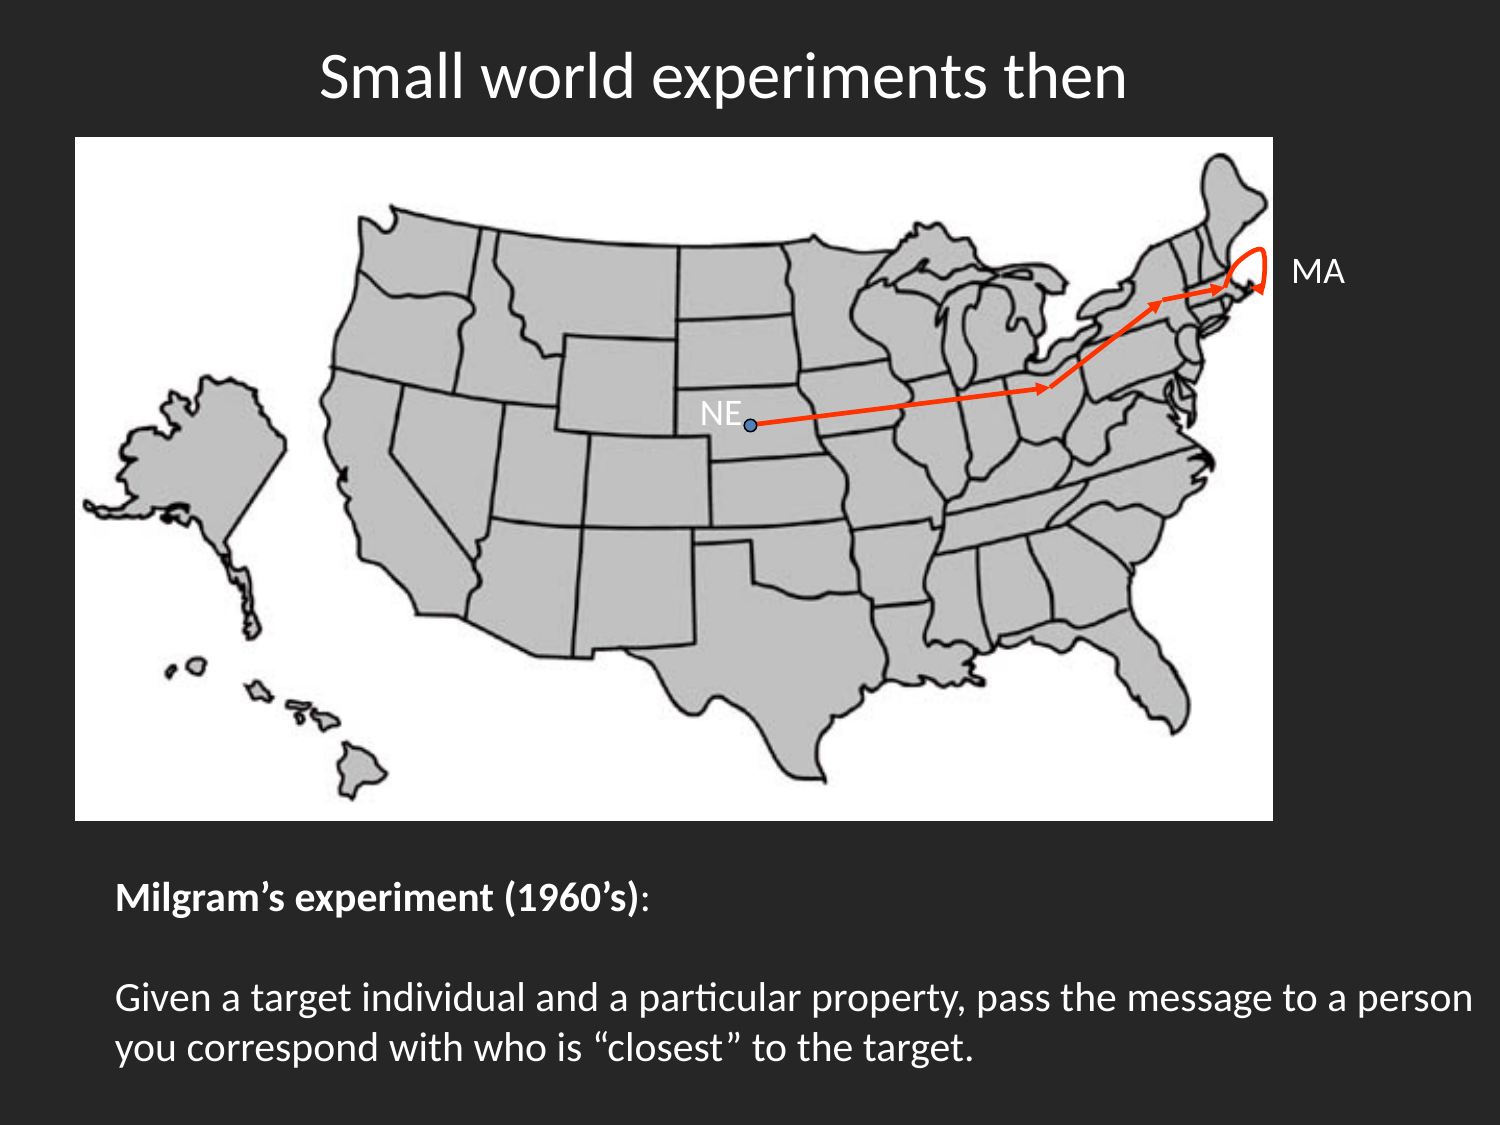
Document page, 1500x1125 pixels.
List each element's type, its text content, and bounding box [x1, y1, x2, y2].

picture [74, 137, 1274, 822]
text_box Small world experiments then [304, 24, 1145, 120]
text_box Milgram’s experiment (1960’s): Given a target individual and a particular property, pass the message to a person you correspond with who is “closest” to the target. [99, 862, 1500, 1078]
text_box MA [1278, 238, 1360, 298]
